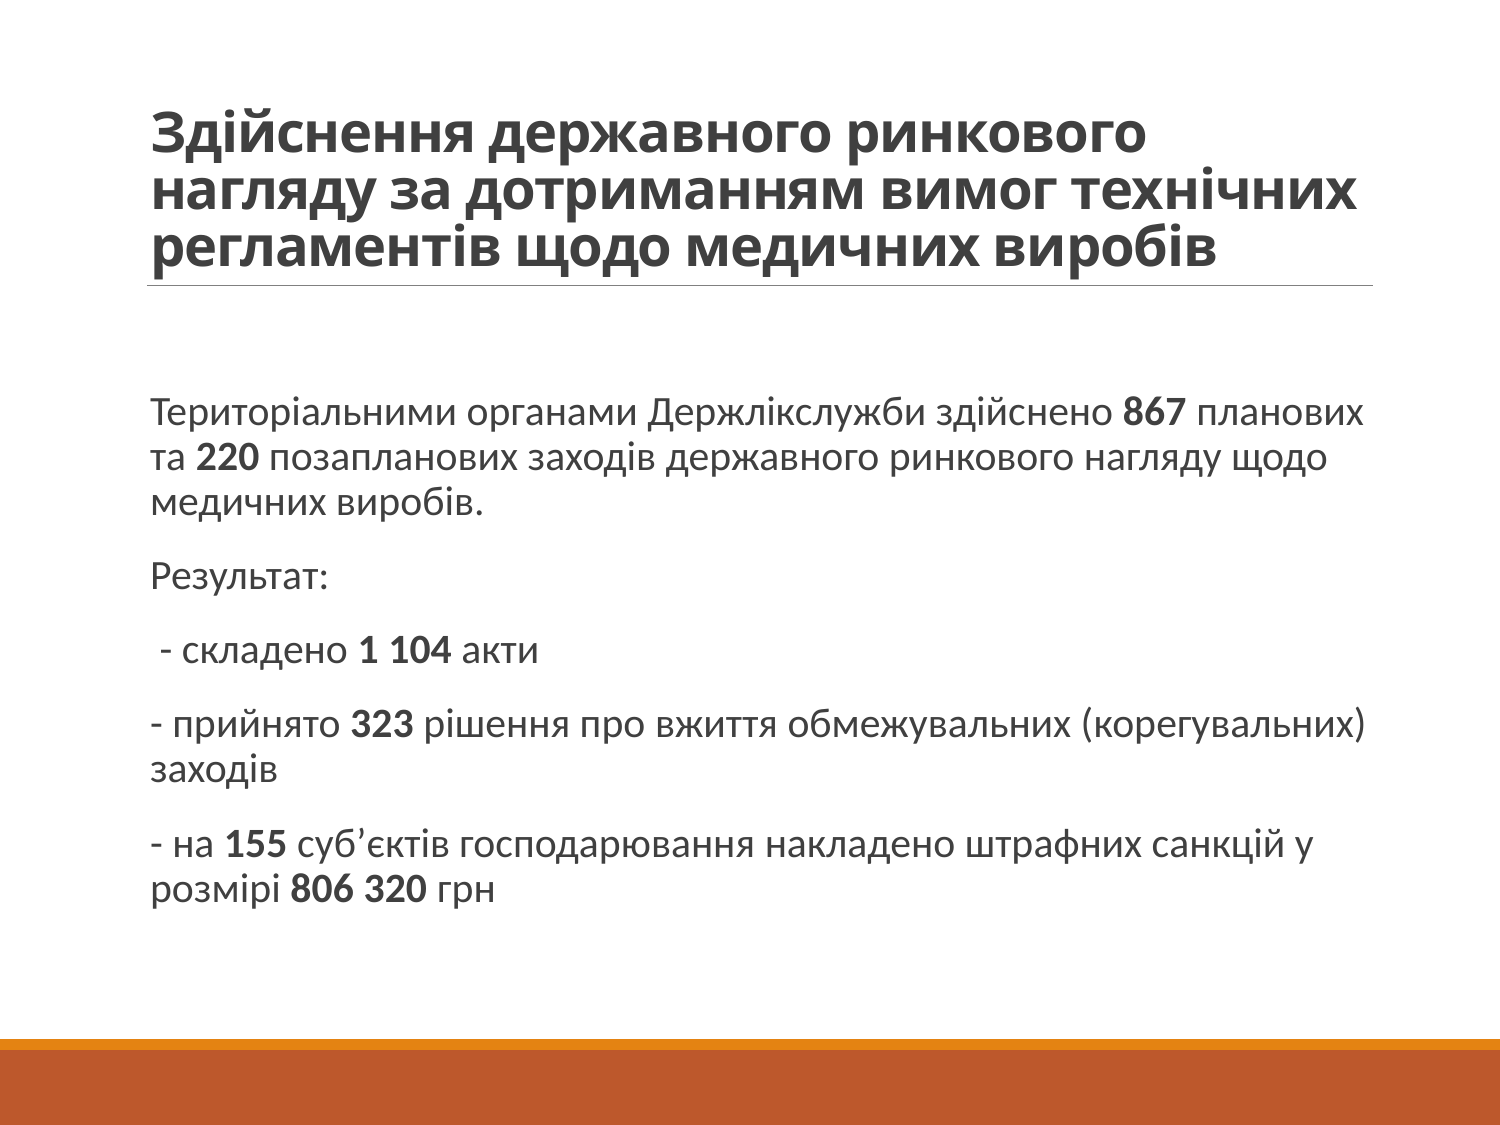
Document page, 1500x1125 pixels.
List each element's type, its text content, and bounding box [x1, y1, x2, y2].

title Здійснення державного ринкового нагляду за дотриманням вимог технічних регламентів щодо медичних виробів [135, 47, 1373, 285]
list Територіальними органами Держлікслужби здійснено 867 планових та 220 позапланових заходів державного ринкового нагляду щодо медичних виробів. Результат: - складено 1 104 акти - прийнято 323 рішення про вжиття обмежувальних (корегувальних) заходів - на 155 суб’єктів господарювання накладено штрафних санкцій у розмірі 806 320 грн [135, 302, 1373, 963]
